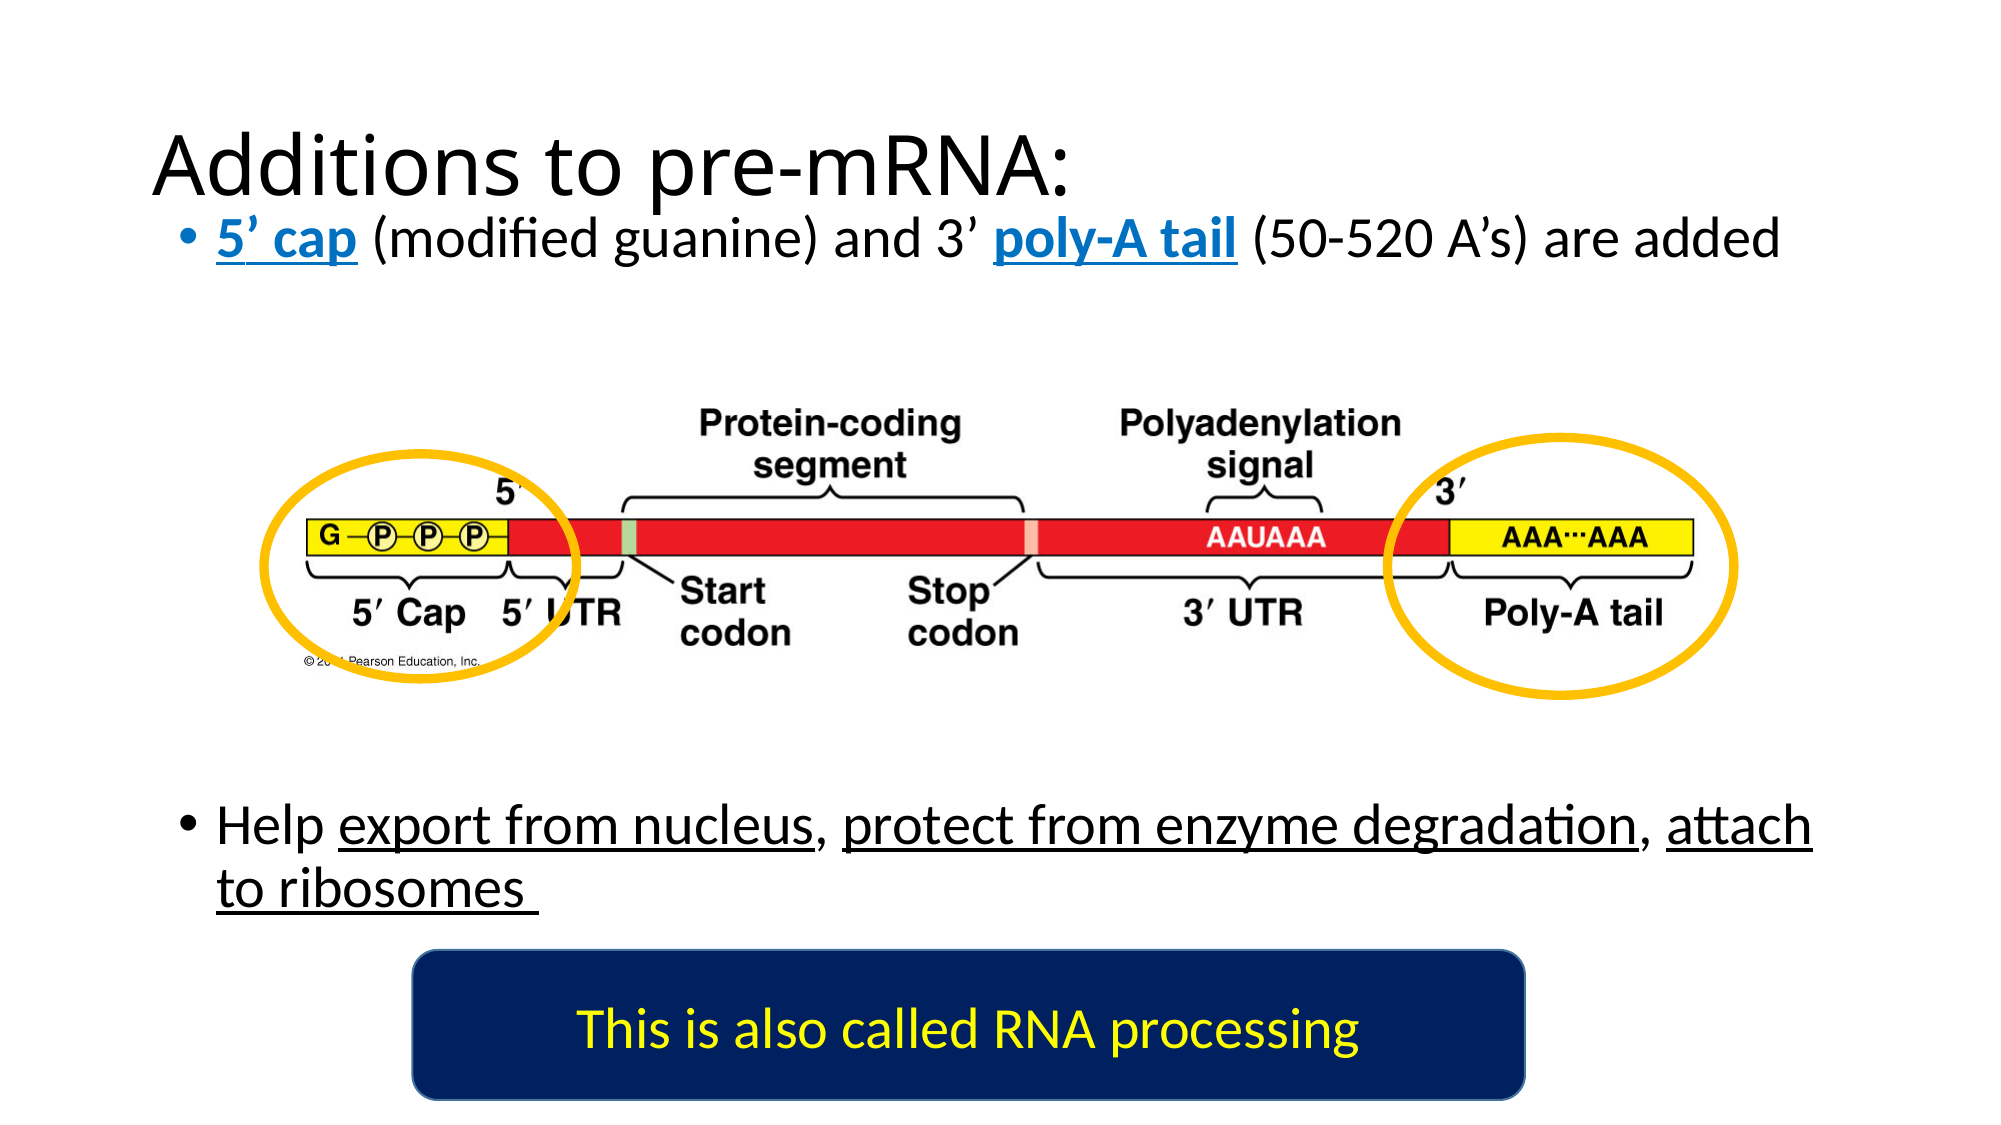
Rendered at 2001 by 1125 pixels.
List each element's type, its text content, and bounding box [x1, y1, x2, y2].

picture [298, 400, 1701, 677]
title Additions to pre-mRNA: [137, 59, 1863, 278]
text_box [1469, 677, 1653, 697]
list 5’ cap (modified guanine) and 3’ poly-A tail (50-520 A’s) are added Help export from nucleus, protect from enzyme degradation, attach to ribosomes [163, 200, 1863, 1010]
text_box This is also called RNA processing [411, 948, 1526, 1101]
text_box [1701, 489, 1735, 644]
text_box [262, 494, 298, 638]
